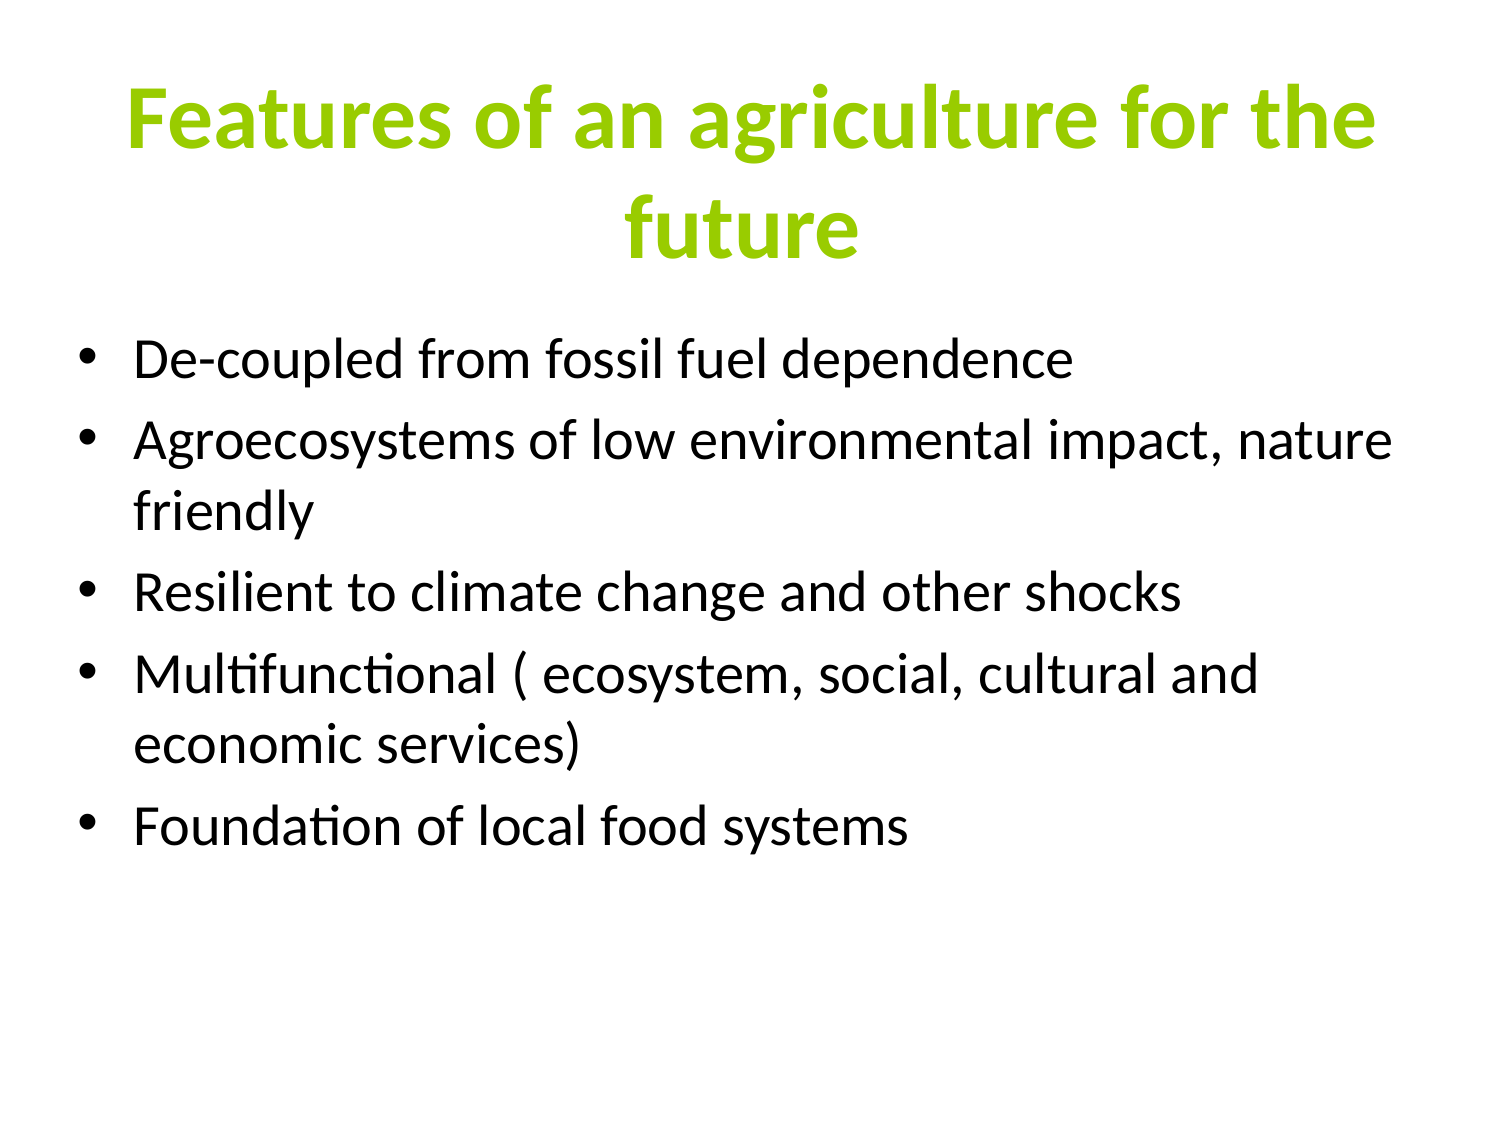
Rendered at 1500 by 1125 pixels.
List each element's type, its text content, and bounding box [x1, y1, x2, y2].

title Features of an agriculture for the future [50, 87, 1457, 247]
list De-coupled from fossil fuel dependence Agroecosystems of low environmental impact, nature friendly Resilient to climate change and other shocks Multifunctional ( ecosystem, social, cultural and economic services) Foundation of local food systems [62, 312, 1454, 1005]
